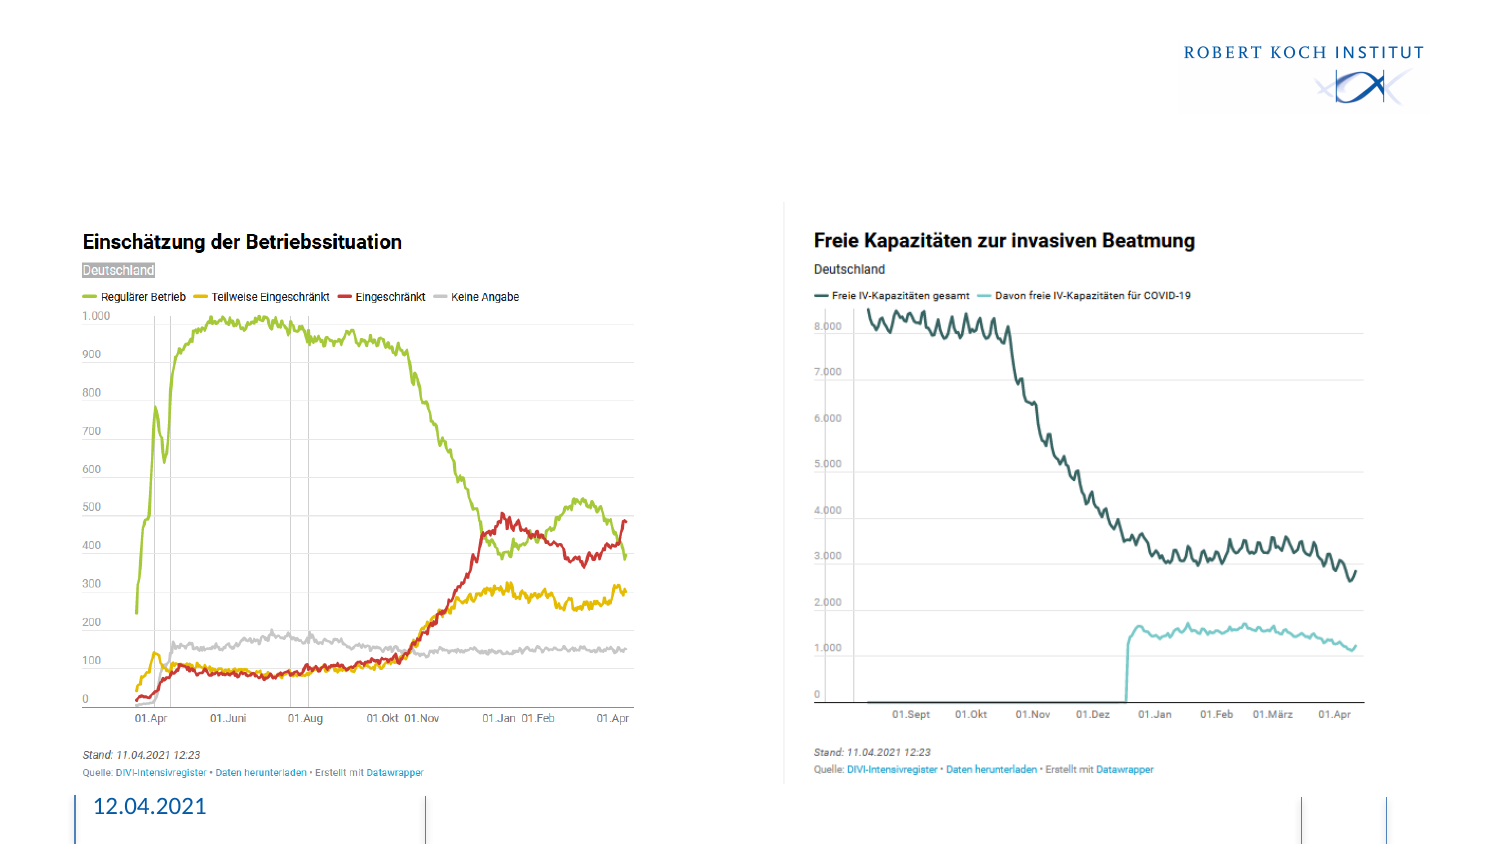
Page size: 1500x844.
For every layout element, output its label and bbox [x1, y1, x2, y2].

slide_number [92, 791, 398, 827]
picture [1178, 40, 1430, 114]
picture [56, 221, 642, 783]
picture [783, 201, 1403, 784]
